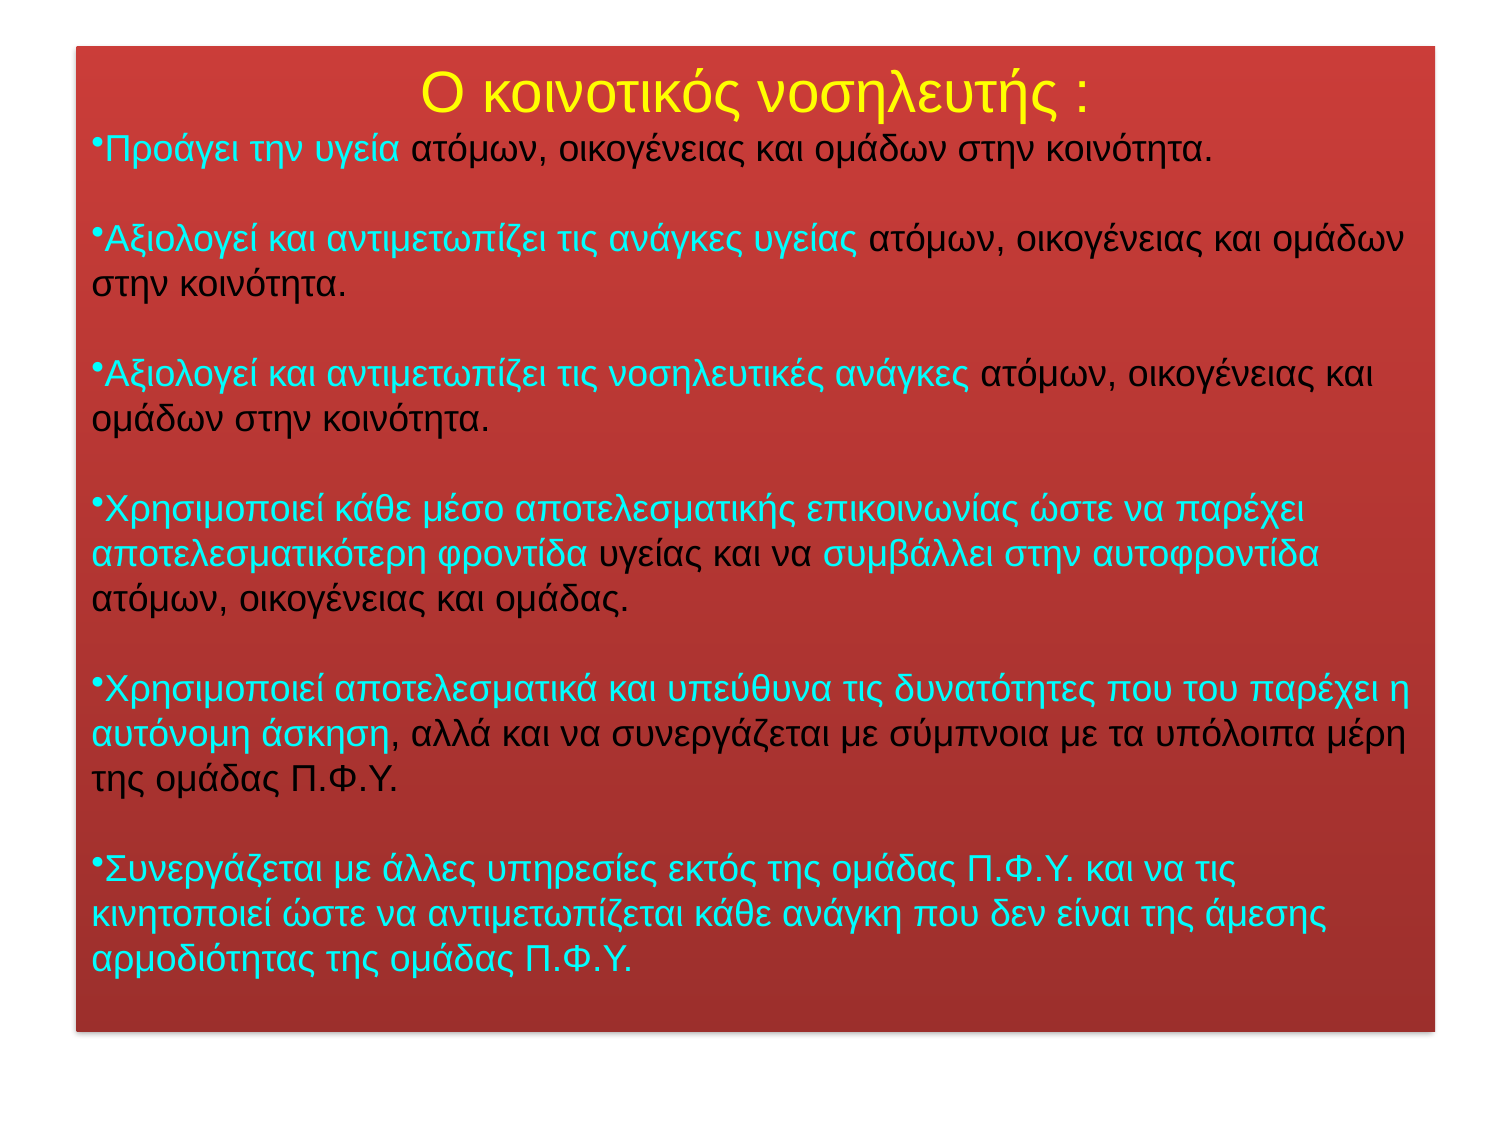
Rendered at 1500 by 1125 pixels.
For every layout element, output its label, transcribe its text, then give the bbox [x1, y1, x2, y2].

text_box Ο κοινοτικός νοσηλευτής : Προάγει την υγεία ατόμων, οικογένειας και ομάδων στην κοινότητα. Αξιολογεί και αντιμετωπίζει τις ανάγκες υγείας ατόμων, οικογένειας και ομάδων στην κοινότητα. Αξιολογεί και αντιμετωπίζει τις νοσηλευτικές ανάγκες ατόμων, οικογένειας και ομάδων στην κοινότητα. Χρησιμοποιεί κάθε μέσο αποτελεσματικής επικοινωνίας ώστε να παρέχει αποτελεσματικότερη φροντίδα υγείας και να συμβάλλει στην αυτοφροντίδα ατόμων, οικογένειας και ομάδας. Χρησιμοποιεί αποτελεσματικά και υπεύθυνα τις δυνατότητες που του παρέχει η αυτόνομη άσκηση, αλλά και να συνεργάζεται με σύμπνοια με τα υπόλοιπα μέρη της ομάδας Π.Φ.Υ. Συνεργάζεται με άλλες υπηρεσίες εκτός της ομάδας Π.Φ.Υ. και να τις κινητοποιεί ώστε να αντιμετωπίζεται κάθε ανάγκη που δεν είναι της άμεσης αρμοδιότητας της ομάδας Π.Φ.Υ. [76, 46, 1436, 1032]
